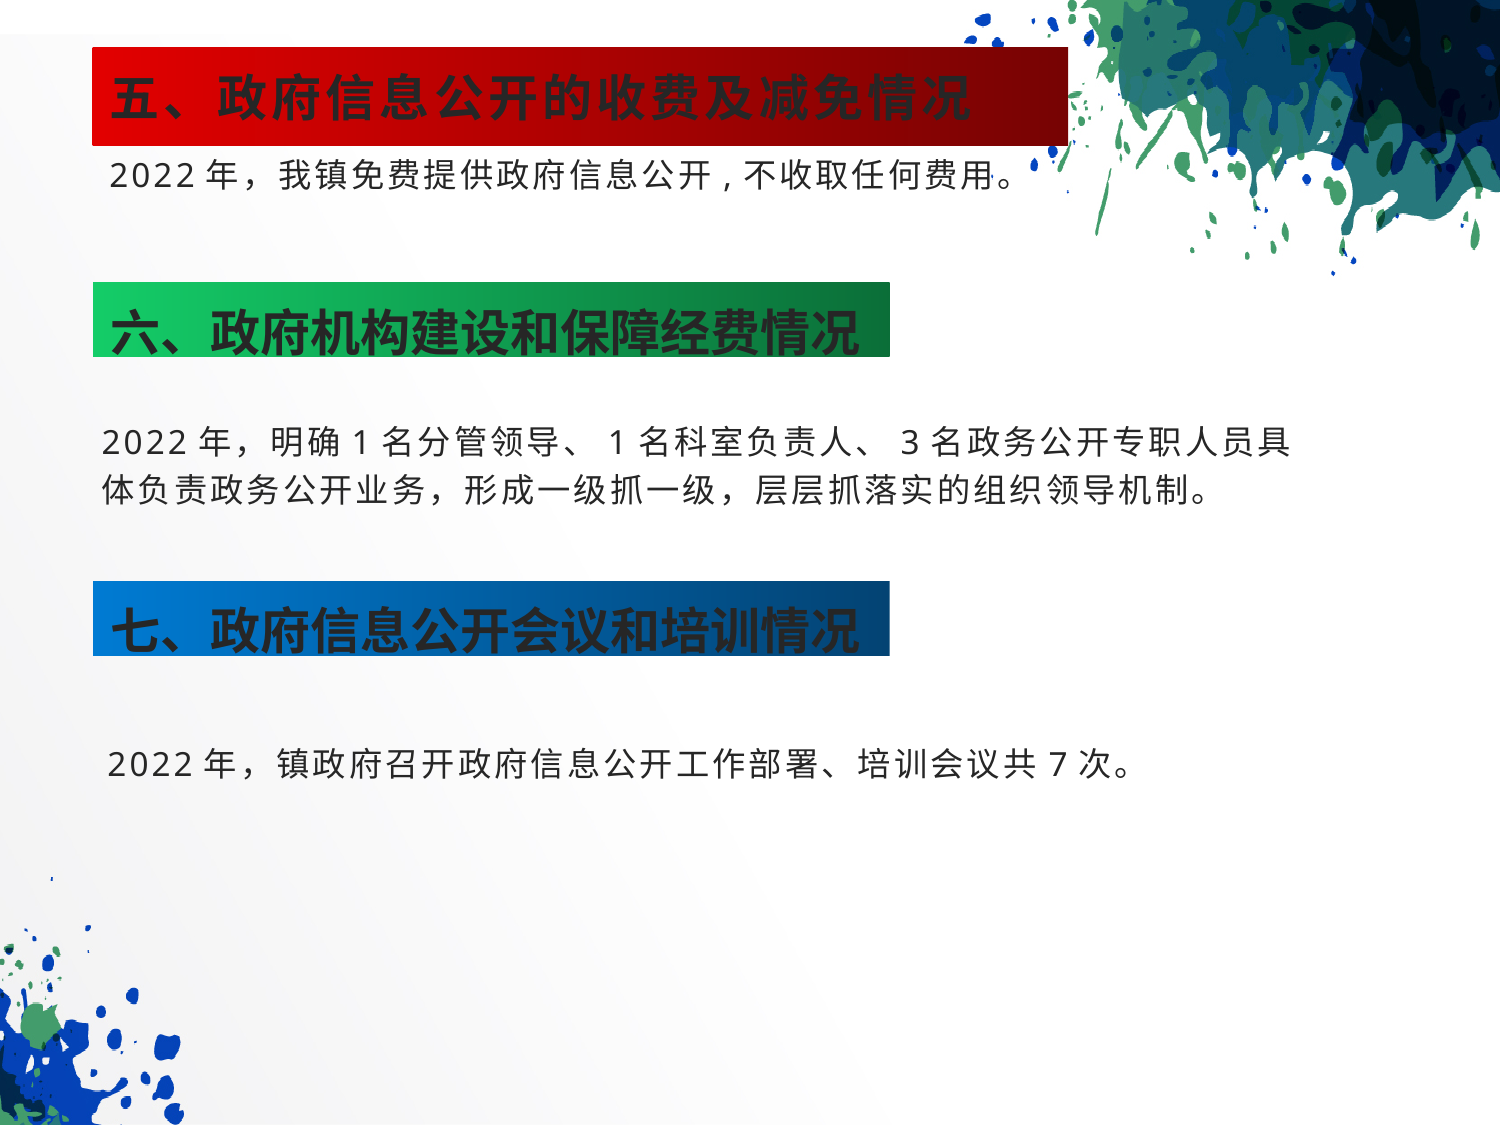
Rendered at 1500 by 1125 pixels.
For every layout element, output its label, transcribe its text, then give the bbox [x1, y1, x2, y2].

picture [0, 0, 1500, 1125]
text_box 2022年，明确1名分管领导、1名科室负责人、3名政务公开专职人员具体负责政务公开业务，形成一级抓一级，层层抓落实的组织领导机制。 [86, 405, 1339, 517]
title 五、政府信息公开的收费及减免情况 [92, 47, 1069, 145]
text_box 七、政府信息公开会议和培训情况 [93, 581, 890, 656]
list 2022年，我镇免费提供政府信息公开,不收取任何费用。 [92, 145, 1461, 273]
text_box 六、政府机构建设和保障经费情况 [93, 282, 890, 357]
text_box 2022年，镇政府召开政府信息公开工作部署、培训会议共7次。 [92, 728, 1451, 791]
